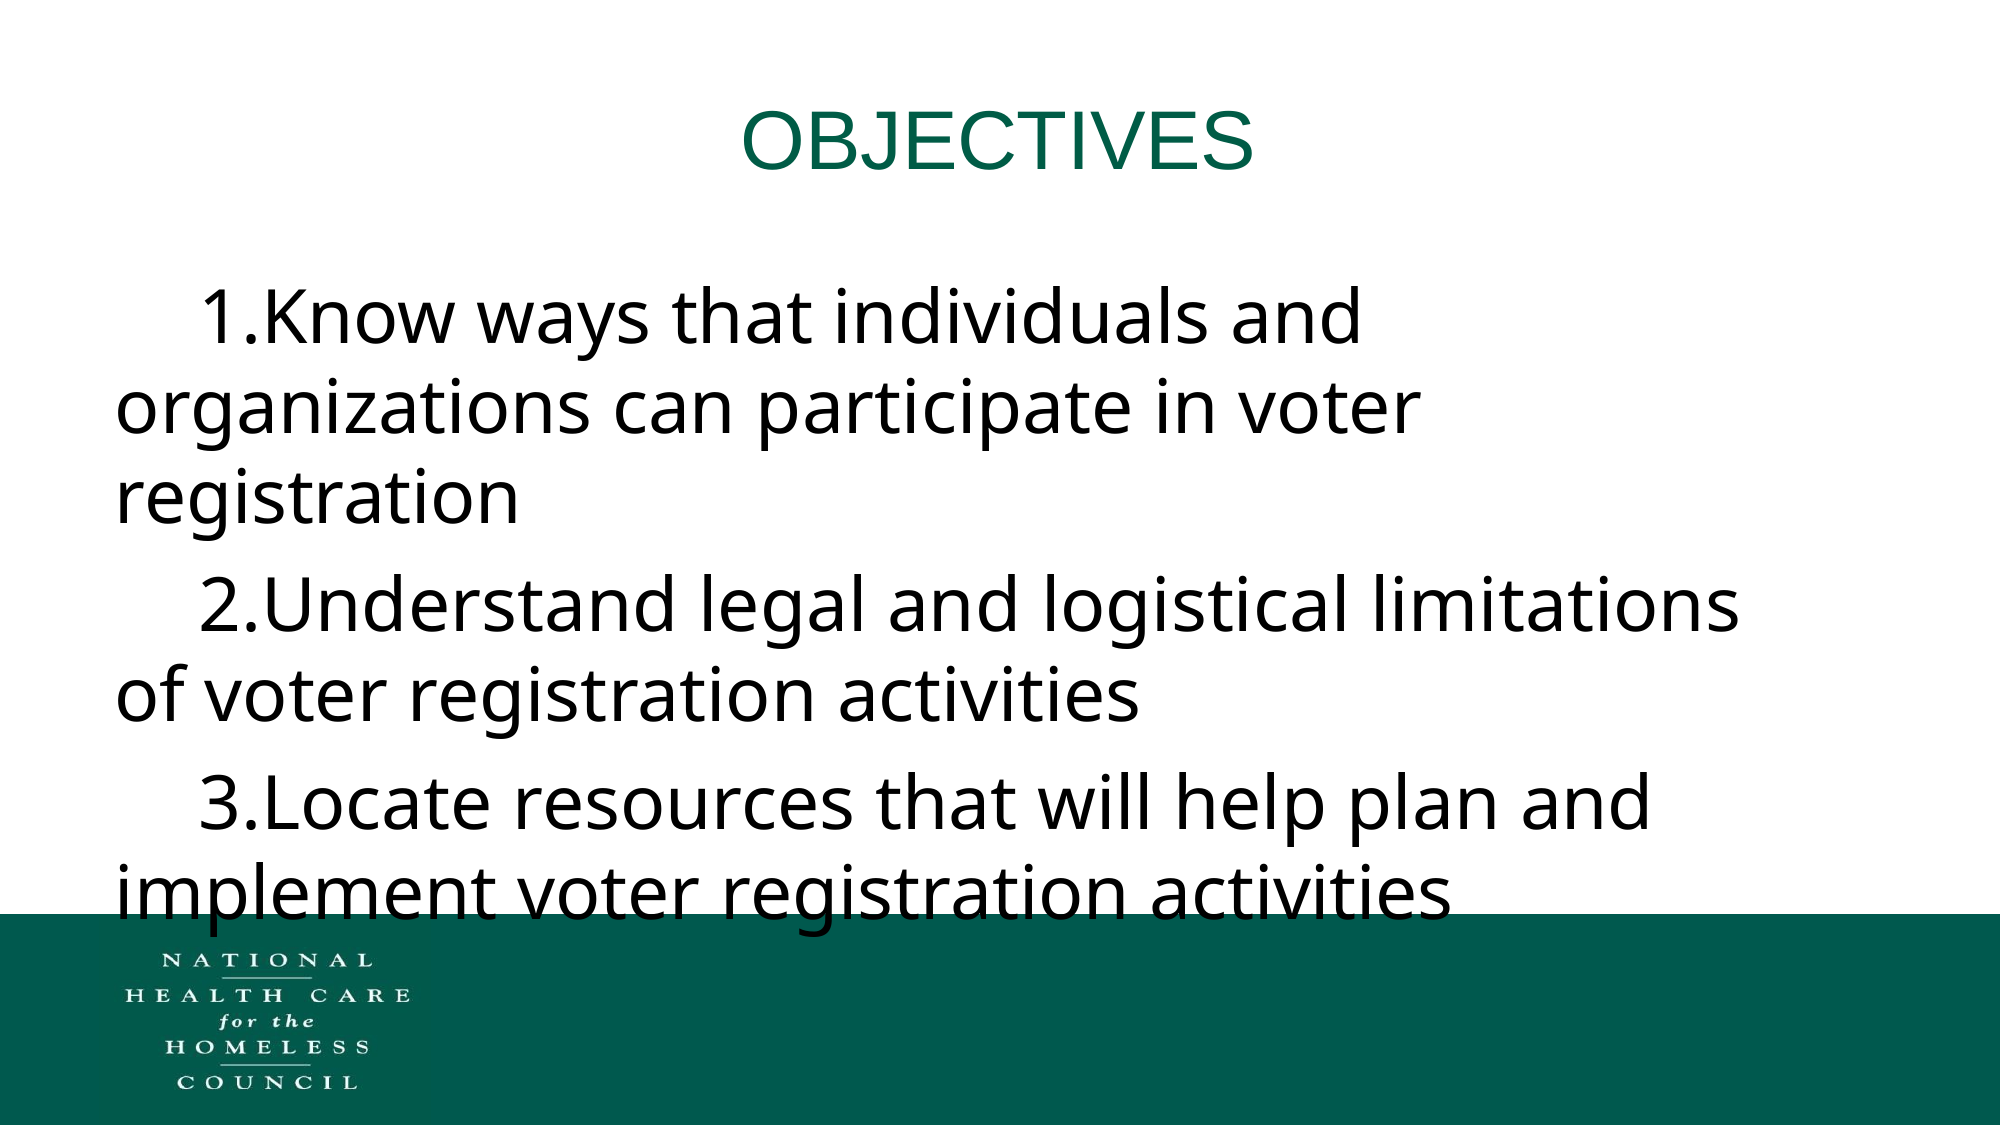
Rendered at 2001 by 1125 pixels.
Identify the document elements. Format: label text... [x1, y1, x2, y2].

title OBJECTIVES [323, 84, 1677, 266]
text_box Know ways that individuals and organizations can participate in voter registration Understand legal and logistical limitations of voter registration activities Locate resources that will help plan and implement voter registration activities [112, 266, 1843, 935]
picture [0, 914, 2000, 1125]
